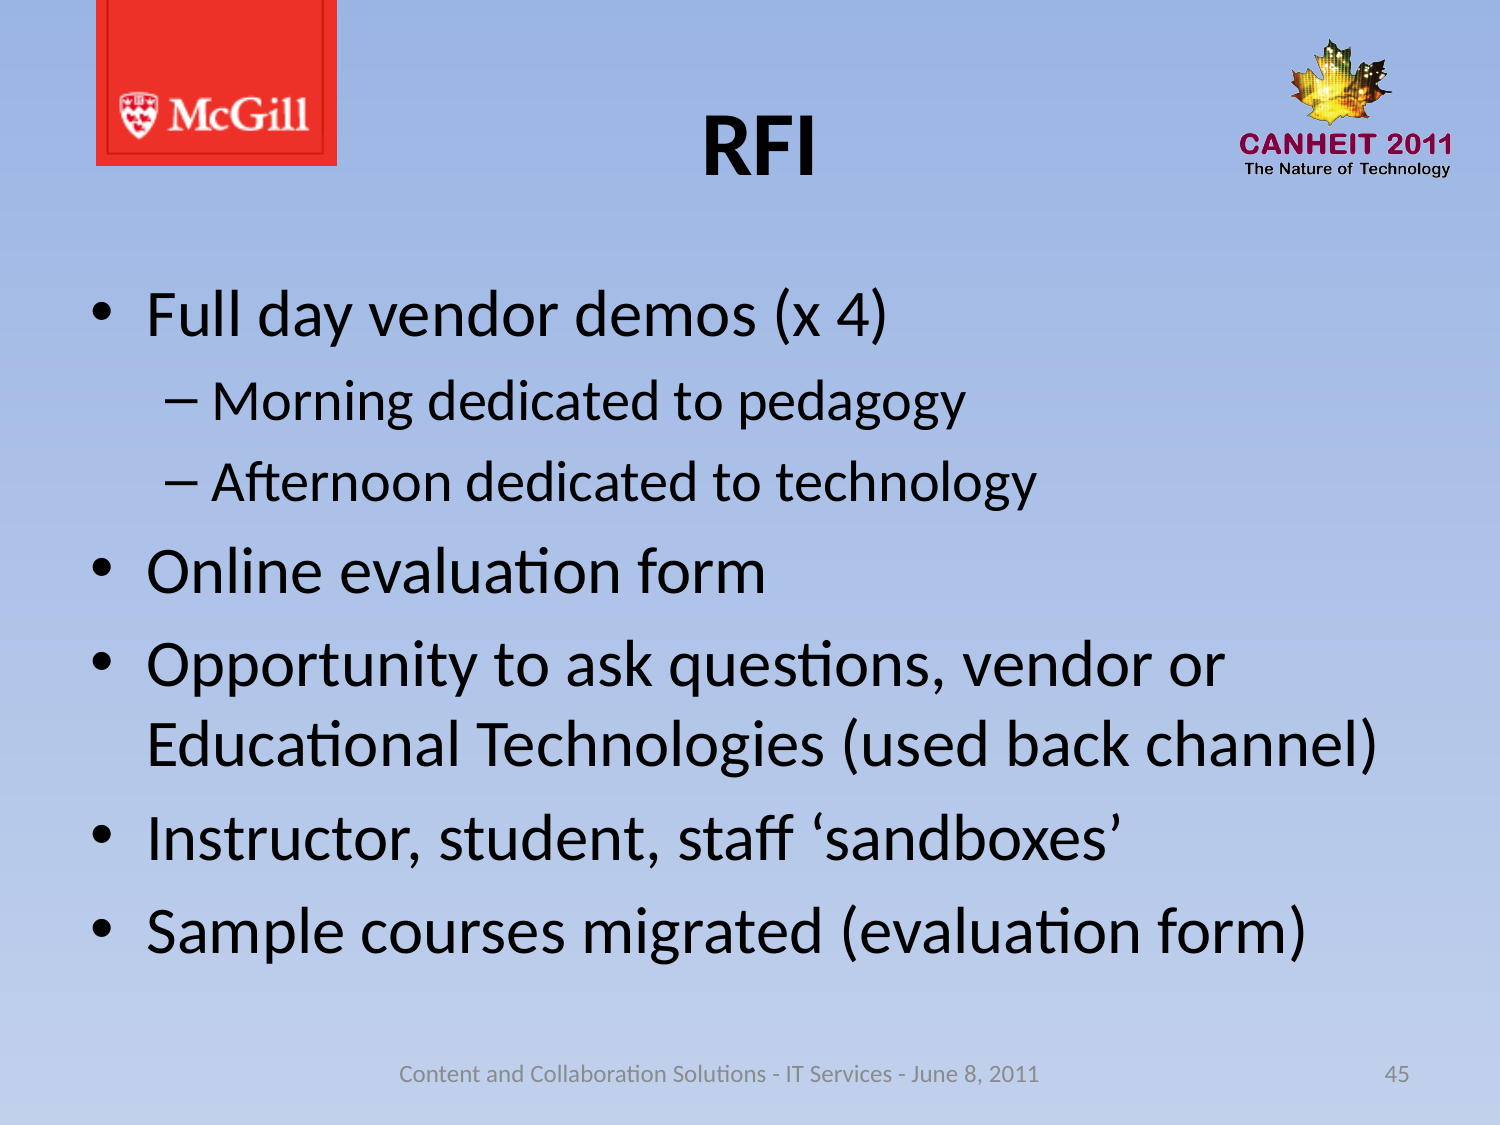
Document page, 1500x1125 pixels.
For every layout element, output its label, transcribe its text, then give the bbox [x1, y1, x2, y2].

title RFI [75, 45, 1425, 233]
picture [1222, 30, 1470, 191]
list Full day vendor demos (x 4) Morning dedicated to pedagogy Afternoon dedicated to technology Online evaluation form Opportunity to ask questions, vendor or Educational Technologies (used back channel) Instructor, student, staff ‘sandboxes’ Sample courses migrated (evaluation form) [75, 262, 1425, 1005]
picture [96, 0, 337, 167]
footer Content and Collaboration Solutions - IT Services - June 8, 2011 [312, 1042, 1128, 1103]
slide_number 45 [1128, 1042, 1425, 1103]
